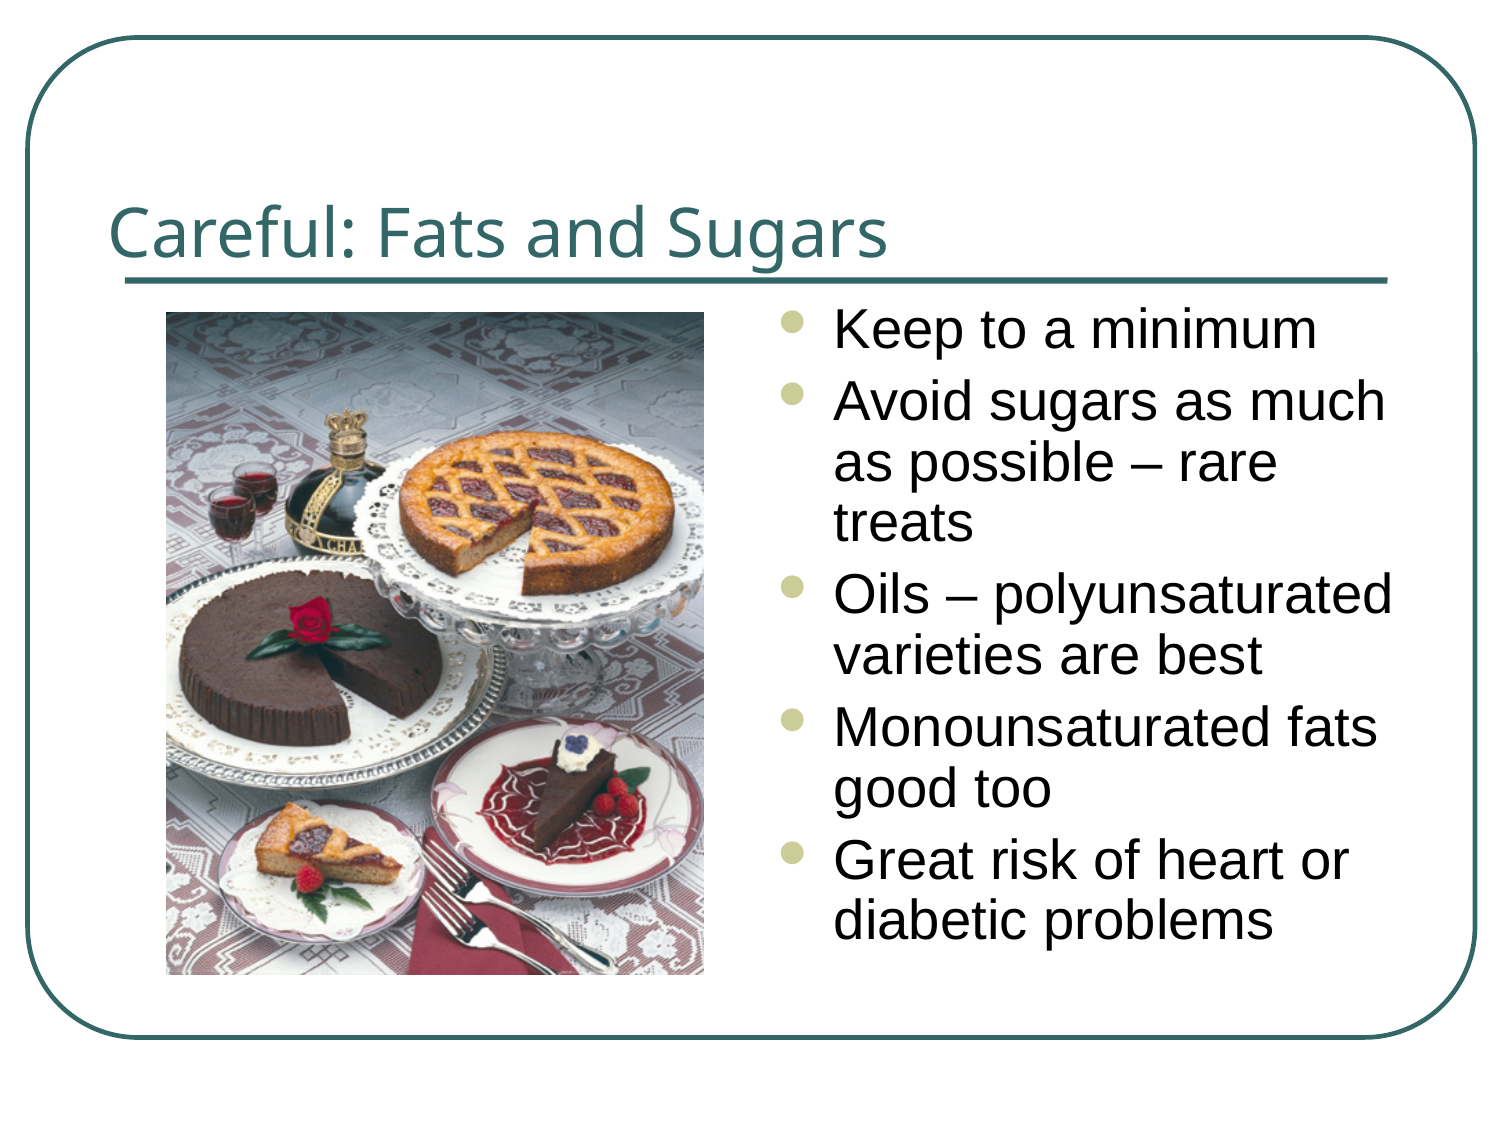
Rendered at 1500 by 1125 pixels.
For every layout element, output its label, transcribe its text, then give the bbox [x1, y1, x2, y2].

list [165, 312, 704, 976]
title Careful: Fats and Sugars [92, 91, 1377, 280]
list Keep to a minimum Avoid sugars as much as possible – rare treats Oils – polyunsaturated varieties are best Monounsaturated fats good too Great risk of heart or diabetic problems [762, 292, 1448, 1036]
